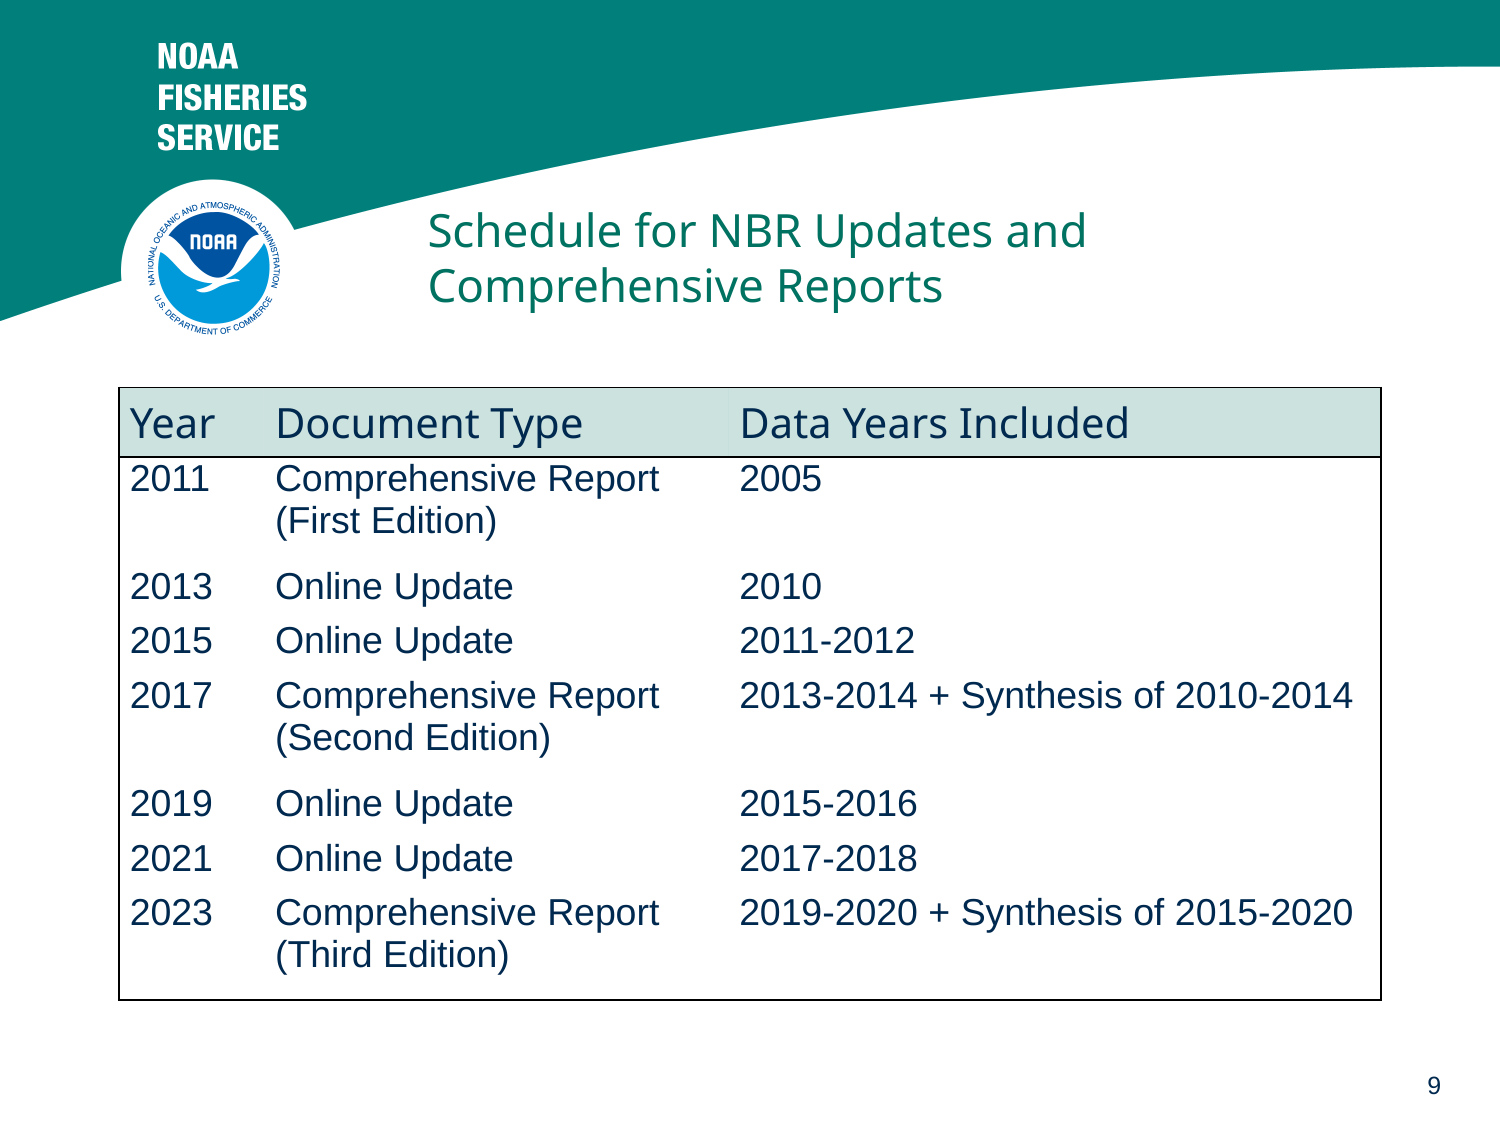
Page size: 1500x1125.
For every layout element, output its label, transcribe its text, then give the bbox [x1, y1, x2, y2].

table_cell 2021 [120, 837, 264, 892]
table_cell Comprehensive Report (Second Edition) [264, 674, 728, 782]
table_cell 2017-2018 [728, 837, 1380, 892]
table_cell Online Update [264, 565, 728, 620]
table_cell 2019 [120, 782, 264, 837]
table_cell 2015 [120, 620, 264, 674]
table_cell Online Update [264, 620, 728, 674]
table_cell 2013-2014 + Synthesis of 2010-2014 [728, 674, 1380, 782]
table_header Document Type [264, 388, 728, 456]
table_cell Online Update [264, 837, 728, 892]
table_cell 2023 [120, 892, 264, 999]
table_cell Comprehensive Report (First Edition) [264, 458, 728, 565]
table_cell 2013 [120, 565, 264, 620]
table_cell Online Update [264, 782, 728, 837]
table_cell 2005 [728, 458, 1380, 565]
table_cell Comprehensive Report (Third Edition) [264, 892, 728, 999]
table_header Data Years Included [728, 388, 1380, 456]
table_cell 2017 [120, 674, 264, 782]
title Schedule for NBR Updates and Comprehensive Reports [412, 187, 1401, 326]
picture [0, 0, 1500, 1125]
table_header Year [120, 388, 264, 456]
table_cell 2015-2016 [728, 782, 1380, 837]
table_cell 2011 [120, 458, 264, 565]
table_cell 2010 [728, 565, 1380, 620]
table_cell 2019-2020 + Synthesis of 2015-2020 [728, 892, 1380, 999]
table_cell 2011-2012 [728, 620, 1380, 674]
